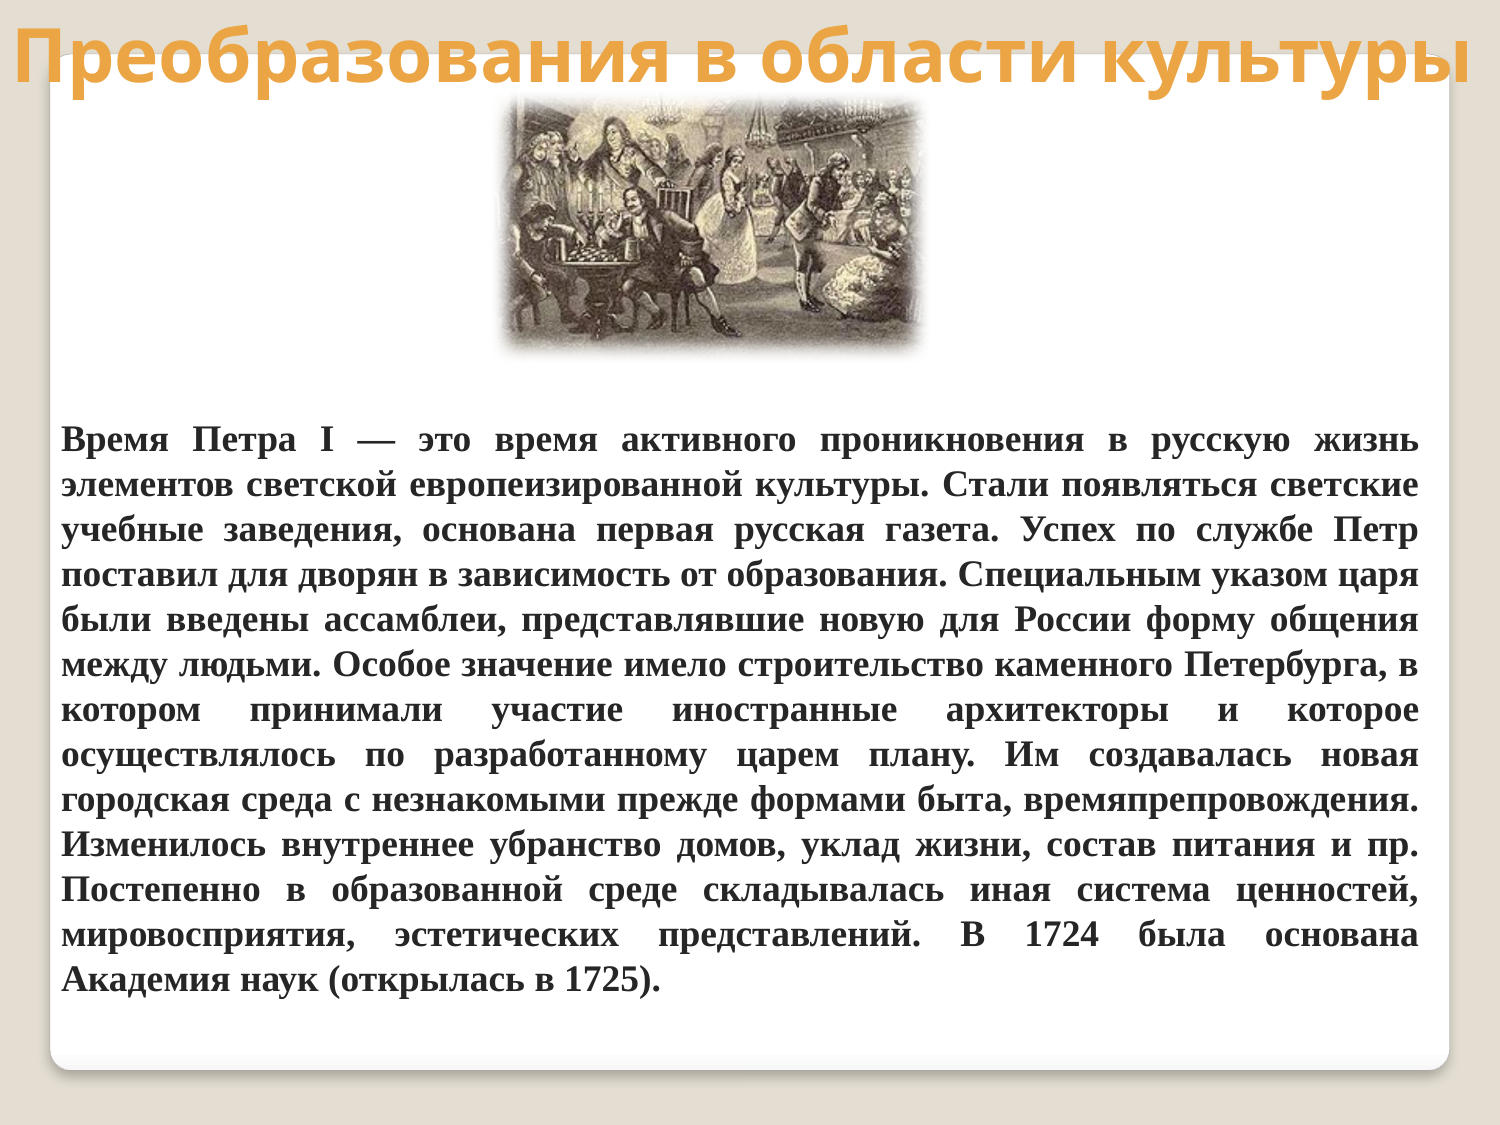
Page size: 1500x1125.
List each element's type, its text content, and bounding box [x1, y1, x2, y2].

text_box Преобразования в области культуры [0, 0, 1490, 105]
text_box Время Петра I — это время активного проникновения в русскую жизнь элементов светской европеизированной культуры. Стали появляться светские учебные заведения, основана первая русская газета. Успех по службе Петр поставил для дворян в зависимость от образования. Специальным указом царя были введены ассамблеи, представлявшие новую для России форму общения между людьми. Особое значение имело строительство каменного Петербурга, в котором принимали участие иностранные архитекторы и которое осуществлялось по разработанному царем плану. Им создавалась новая городская среда с незнакомыми прежде формами быта, времяпрепровождения. Изменилось внутреннее убранство домов, уклад жизни, состав питания и пр. Постепенно в образованной среде складывалась иная система ценностей, мировосприятия, эстетических представлений. В 1724 была основана Академия наук (открылась в 1725). [46, 406, 1436, 1007]
picture [489, 89, 931, 364]
